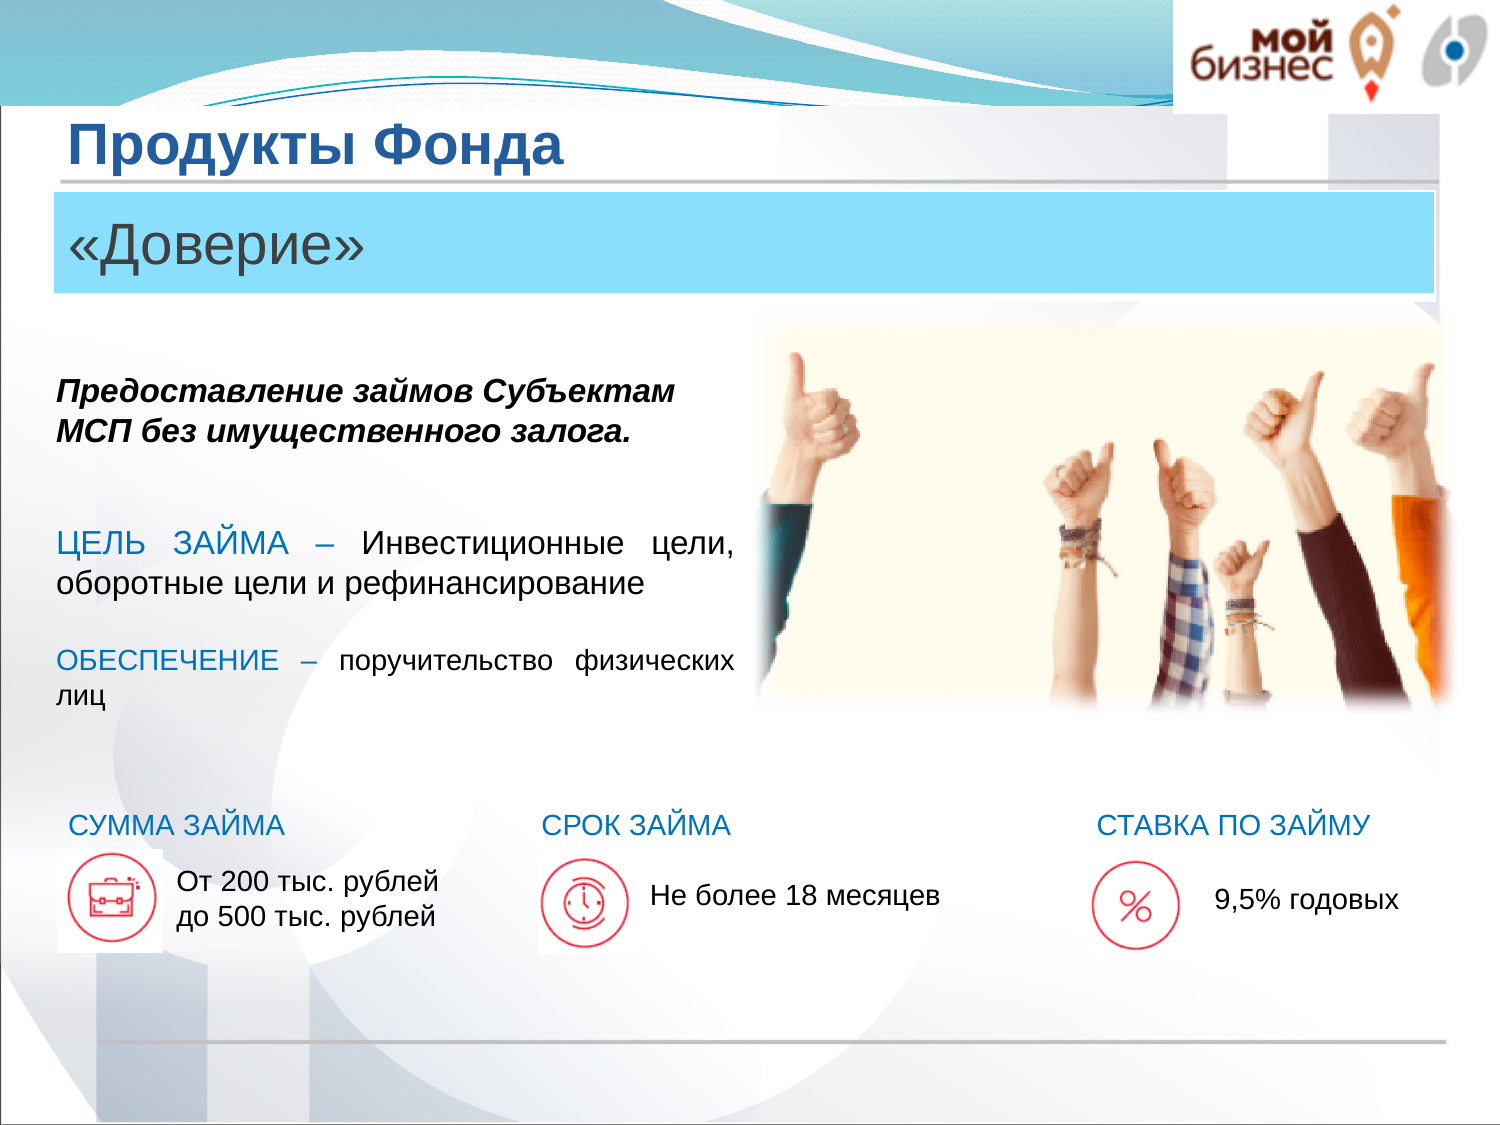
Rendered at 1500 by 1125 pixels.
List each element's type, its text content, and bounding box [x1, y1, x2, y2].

text_box Продукты Фонда [53, 98, 1165, 105]
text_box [51, 798, 458, 953]
picture [256, 78, 583, 98]
picture [295, 85, 699, 98]
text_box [525, 798, 1129, 955]
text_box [1129, 798, 1416, 957]
picture [0, 0, 1500, 1125]
